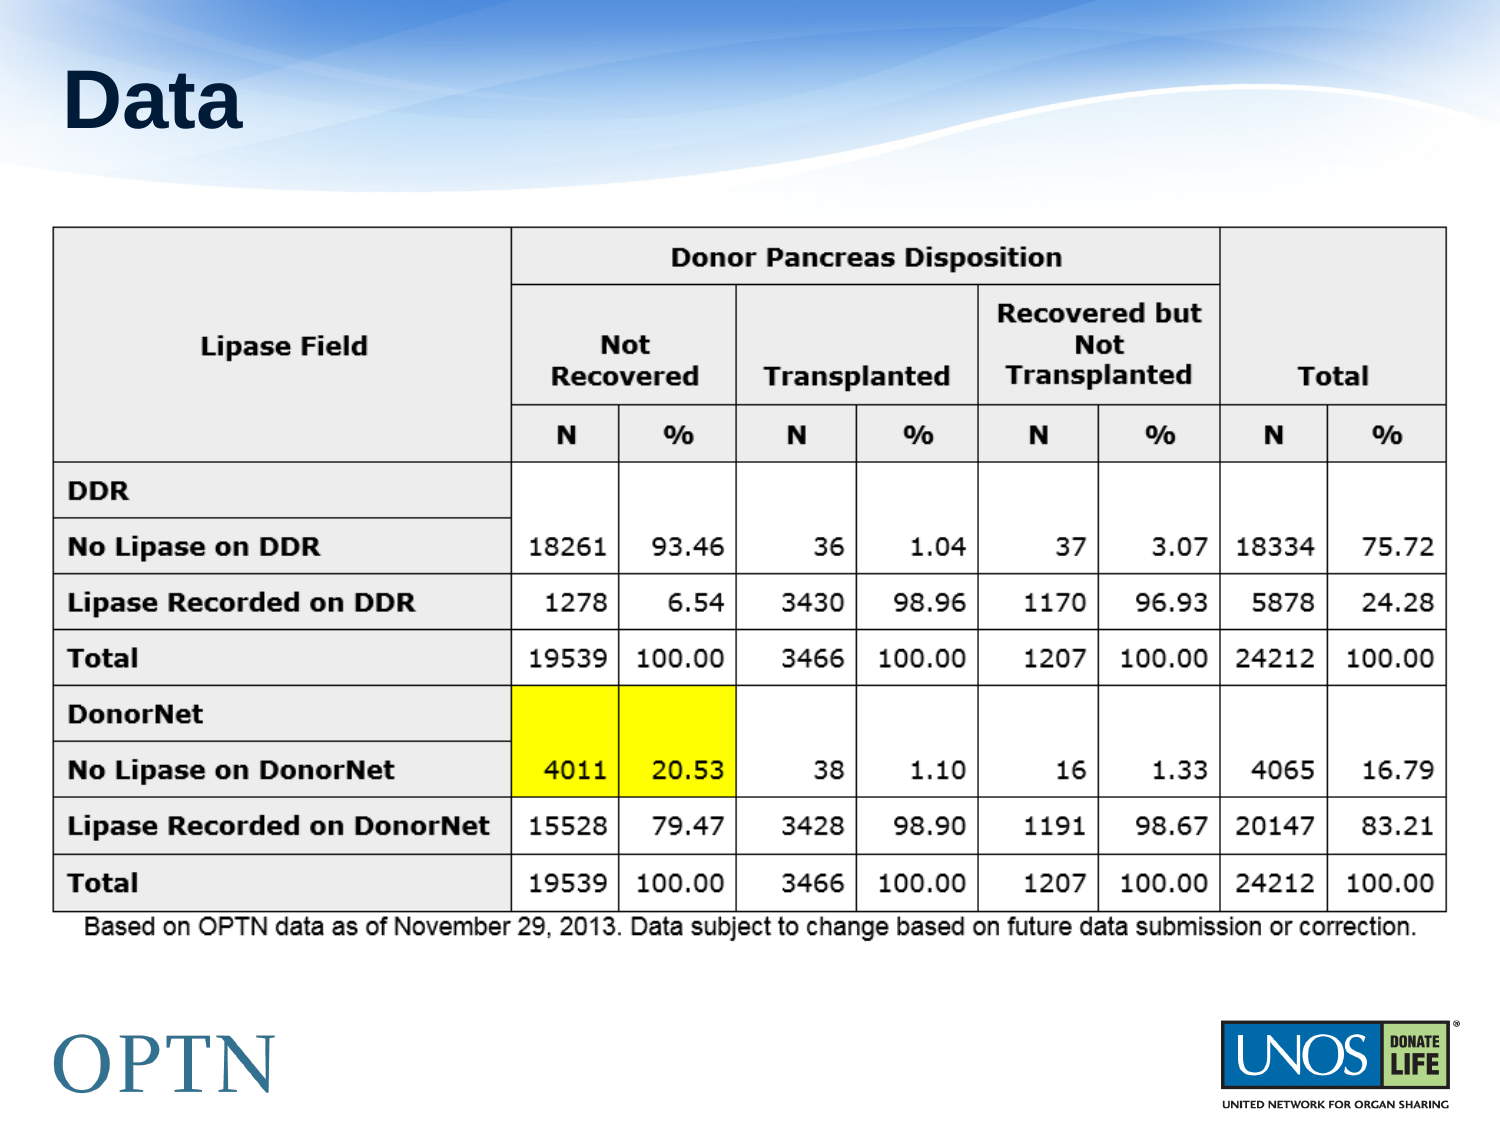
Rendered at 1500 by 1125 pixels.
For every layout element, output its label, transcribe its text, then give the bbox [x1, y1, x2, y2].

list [46, 220, 1451, 945]
title Data [47, 25, 1482, 166]
picture [0, 0, 1500, 1125]
